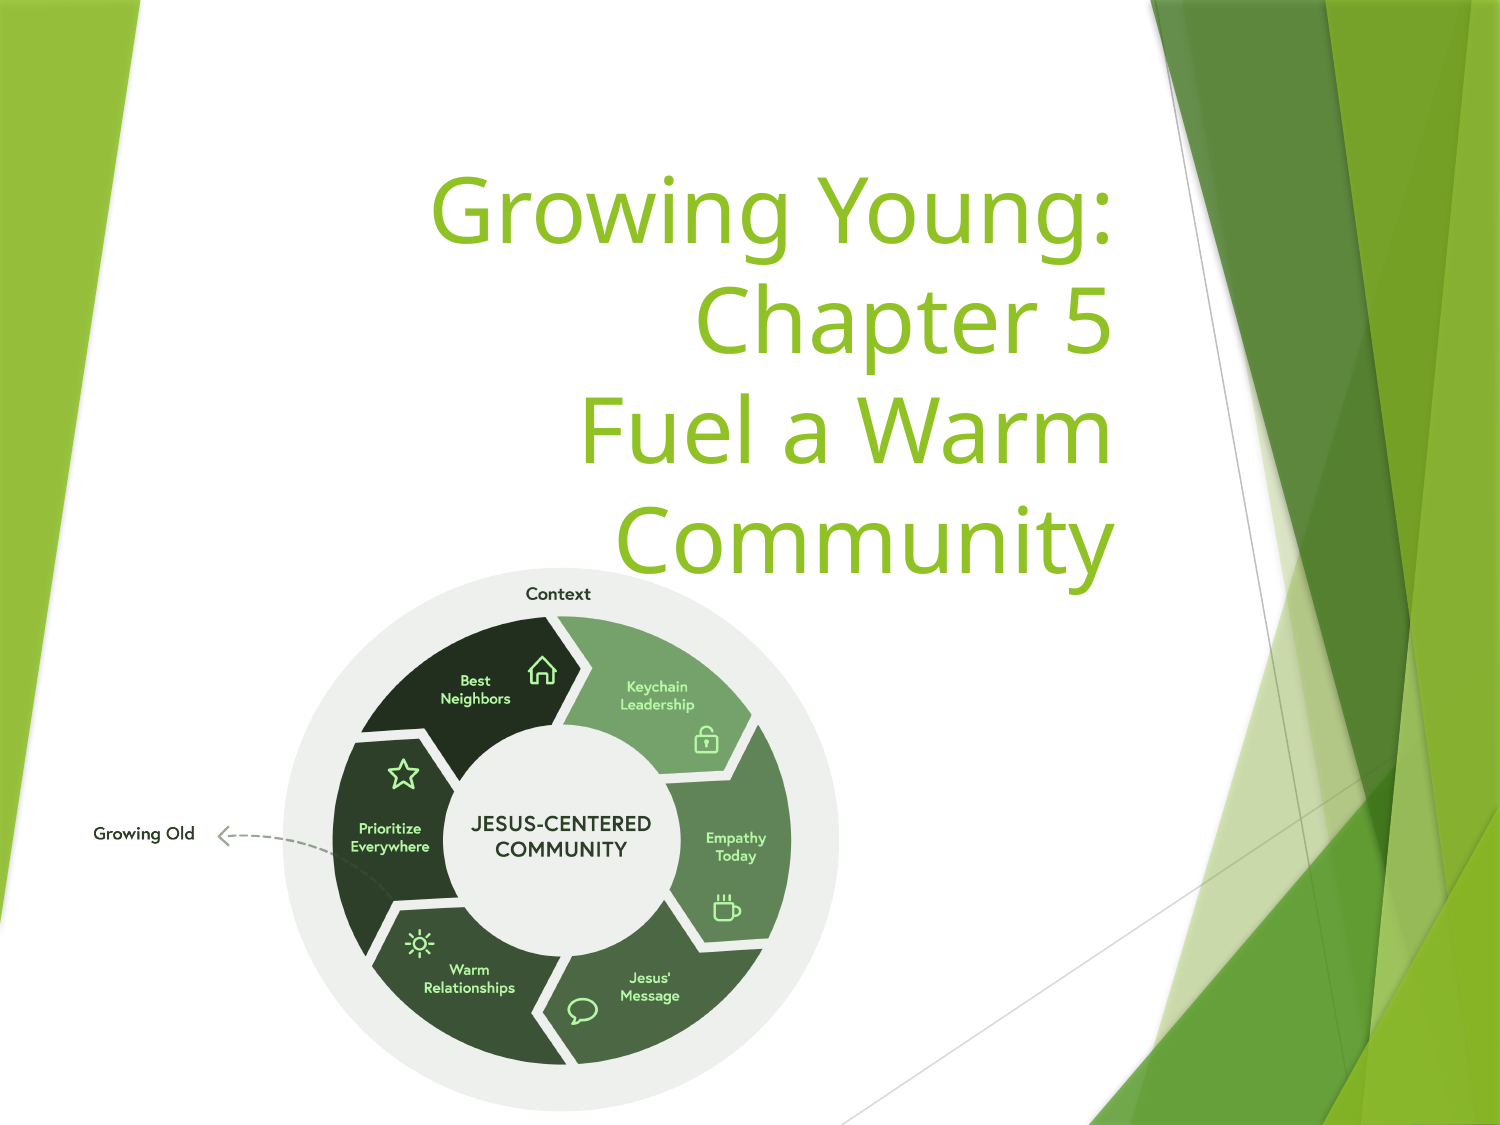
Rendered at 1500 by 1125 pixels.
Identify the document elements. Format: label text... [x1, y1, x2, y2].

title Growing Young: Chapter 5 Fuel a Warm Community [174, 397, 1131, 600]
picture [53, 527, 908, 1125]
